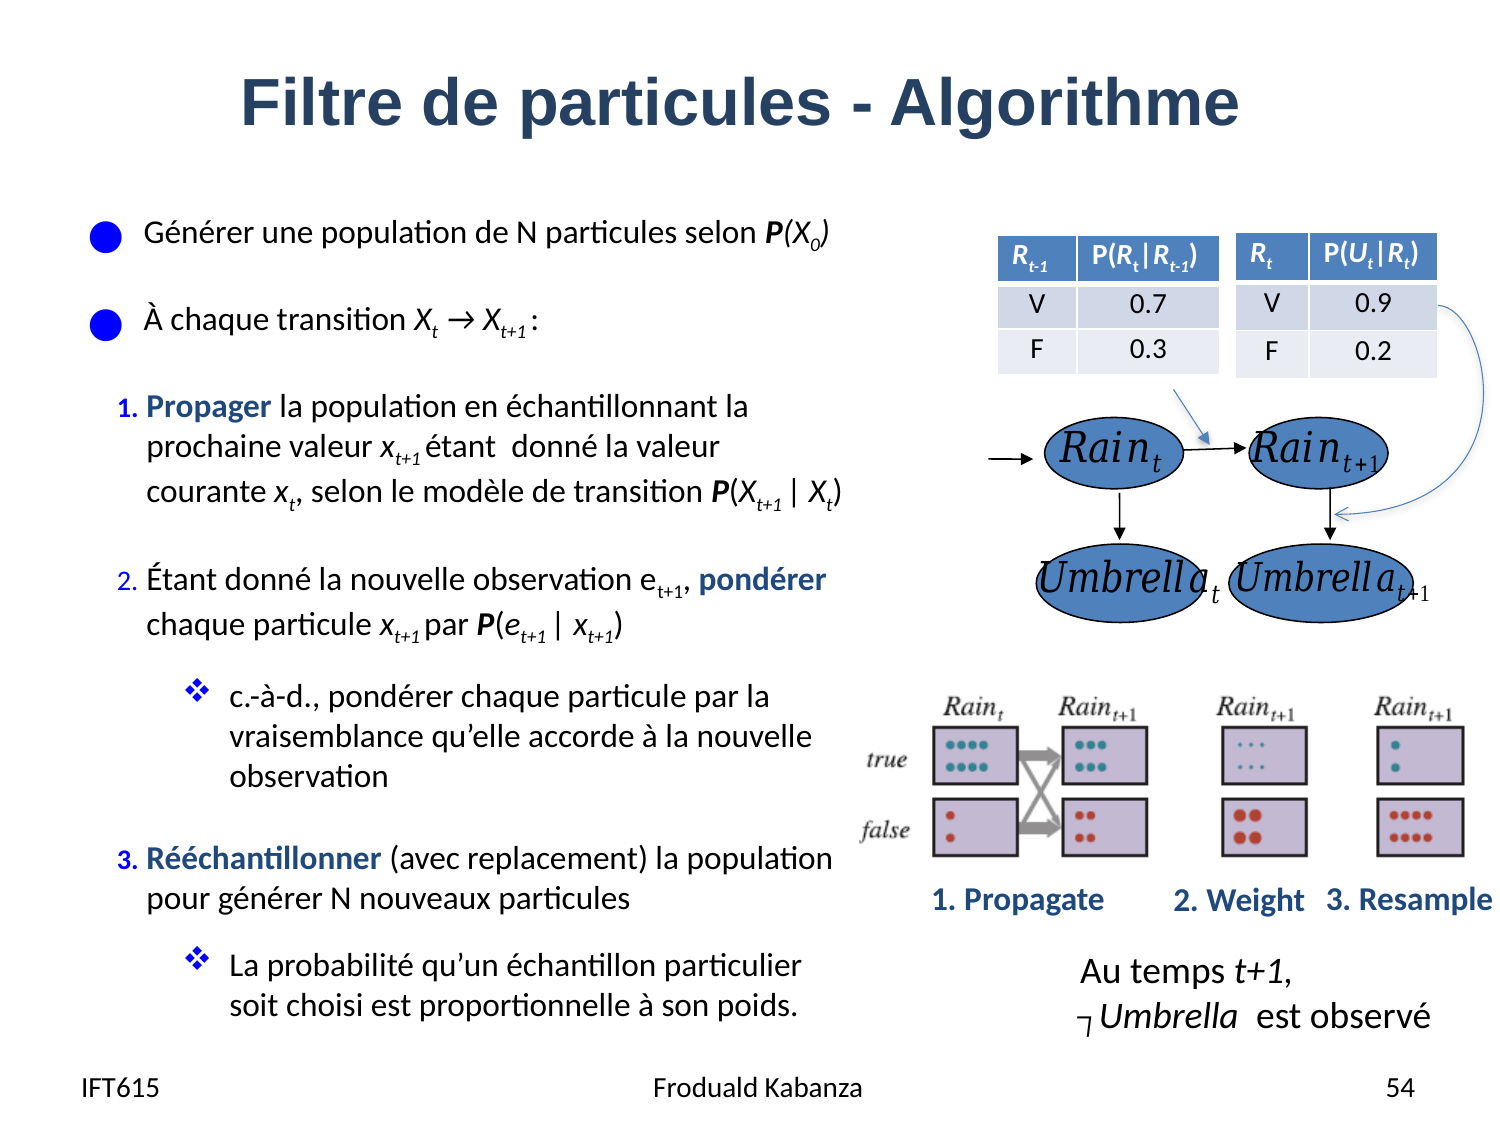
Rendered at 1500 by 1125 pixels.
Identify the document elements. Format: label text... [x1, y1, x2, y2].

table_header Rt-1 [998, 236, 1076, 281]
text_box 3. Resample [1311, 870, 1500, 925]
table_cell 0.9 [1310, 285, 1437, 330]
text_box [1228, 543, 1431, 623]
table_header P(Rt|Rt-1) [1078, 236, 1219, 281]
table_cell F [1236, 331, 1308, 378]
text_box Au temps t+1, ┐Umbrella est observé [1065, 939, 1447, 1044]
table_cell V [1236, 285, 1308, 330]
table_cell F [998, 330, 1076, 374]
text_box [1282, 358, 1490, 464]
picture [858, 688, 1479, 864]
footer Froduald Kabanza [520, 1056, 996, 1117]
table_cell 0.7 [1078, 287, 1219, 328]
slide_number IFT615 [66, 1056, 356, 1117]
table_header Rt [1236, 233, 1308, 280]
slide_number 54 [1080, 1056, 1431, 1117]
table_header P(Ut|Rt) [1310, 233, 1437, 280]
text_box [1212, 442, 1243, 455]
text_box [1035, 543, 1222, 623]
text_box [1248, 417, 1389, 490]
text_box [1044, 417, 1184, 490]
text_box 1. Propagate [916, 871, 1120, 925]
title Filtre de particules - Algorithme [66, 22, 1417, 175]
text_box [1173, 389, 1210, 446]
text_box [988, 452, 1034, 466]
table_cell V [998, 287, 1076, 328]
table_cell 0.3 [1078, 330, 1219, 374]
list Générer une population de N particules selon P(X0) À chaque transition Xt → Xt+1 : Propager la population en échantillonnant la prochaine valeur xt+1 étant donné la valeur courante xt, selon le modèle de transition P(Xt+1 | Xt) Étant donné la nouvelle observation et+1, pondérer chaque particule xt+1 par P(et+1 | xt+1) c.-à-d., pondérer chaque particule par la vraisemblance qu’elle accorde à la nouvelle observation Rééchantillonner (avec replacement) la population pour générer N nouveaux particules La probabilité qu’un échantillon particulier soit choisi est proportionnelle à son poids. [72, 202, 859, 1032]
table_cell 0.2 [1310, 331, 1437, 357]
text_box [1323, 497, 1337, 541]
text_box 2. Weight [1158, 871, 1321, 926]
text_box [1113, 497, 1126, 541]
